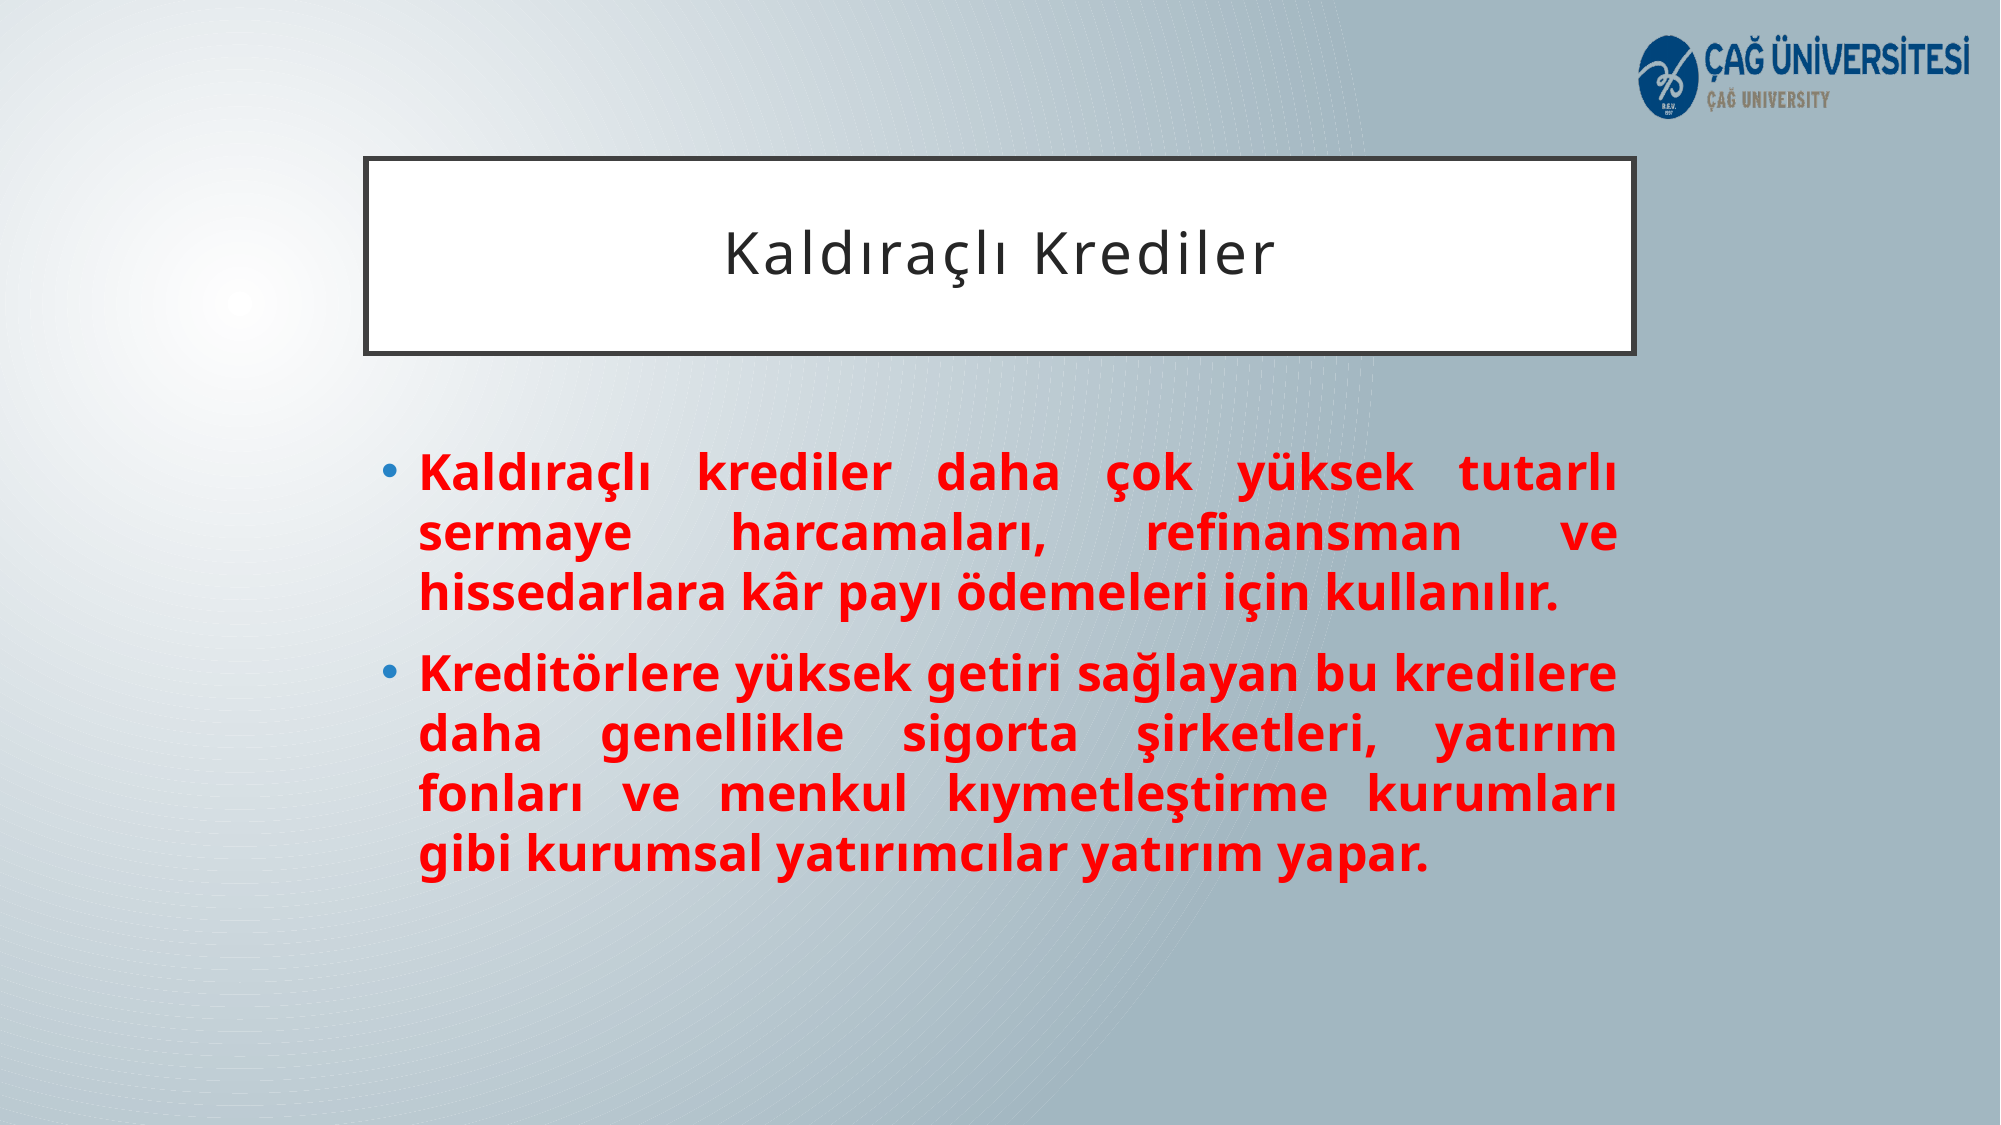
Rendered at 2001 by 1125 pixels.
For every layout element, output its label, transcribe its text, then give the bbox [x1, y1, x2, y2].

list Kaldıraçlı krediler daha çok yüksek tutarlı sermaye harcamaları, refinansman ve hissedarlara kâr payı ödemeleri için kullanılır. Kreditörlere yüksek getiri sağlayan bu kredilere daha genellikle sigorta şirketleri, yatırım fonları ve menkul kıymetleştirme kurumları gibi kurumsal yatırımcılar yatırım yapar. [366, 432, 1634, 942]
picture [1633, 25, 1976, 132]
title Kaldıraçlı Krediler [363, 156, 1637, 356]
